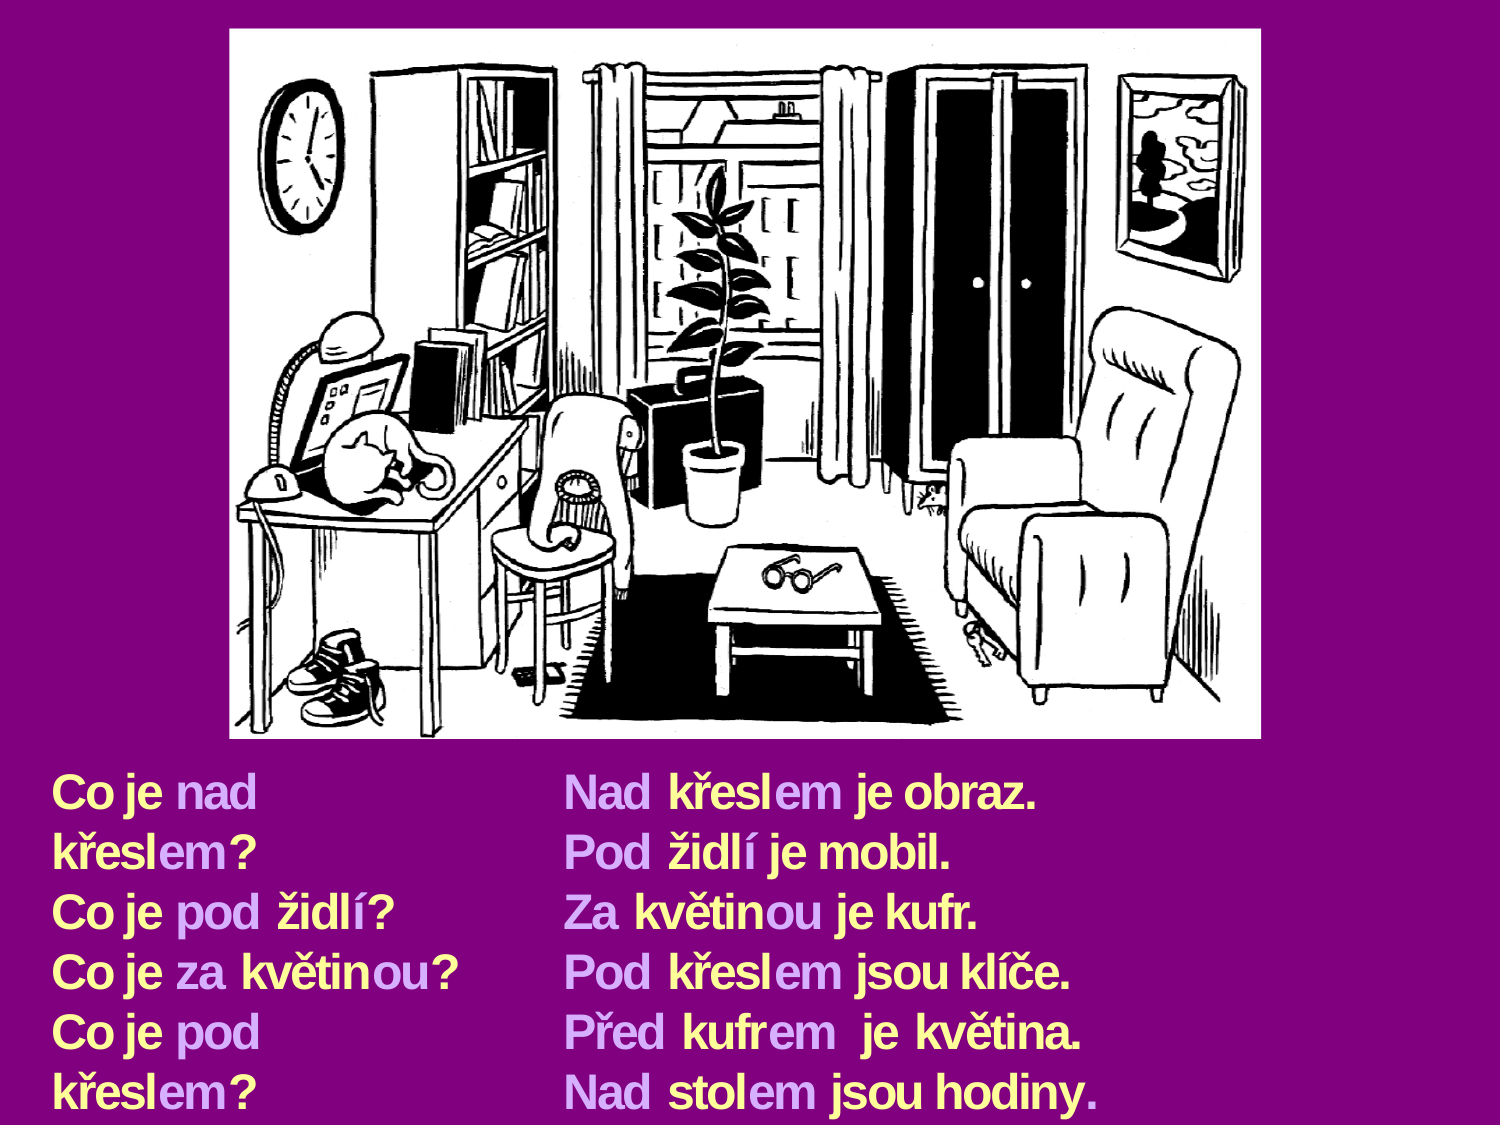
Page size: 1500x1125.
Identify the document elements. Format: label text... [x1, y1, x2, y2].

text_box Nad křeslem je obraz. Pod židlí je mobil. Za květinou je kufr. Pod křeslem jsou klíče. Před kufrem je květina. Nad stolem jsou hodiny. [549, 752, 1463, 1125]
text_box [493, 932, 877, 1009]
text_box Co je nad křeslem? Co je pod židlí? Co je za květinou? Co je pod křeslem? Co je před kufrem? Co je nad stolem? [37, 752, 493, 1125]
text_box [493, 1019, 877, 1096]
picture [389, 0, 1101, 900]
